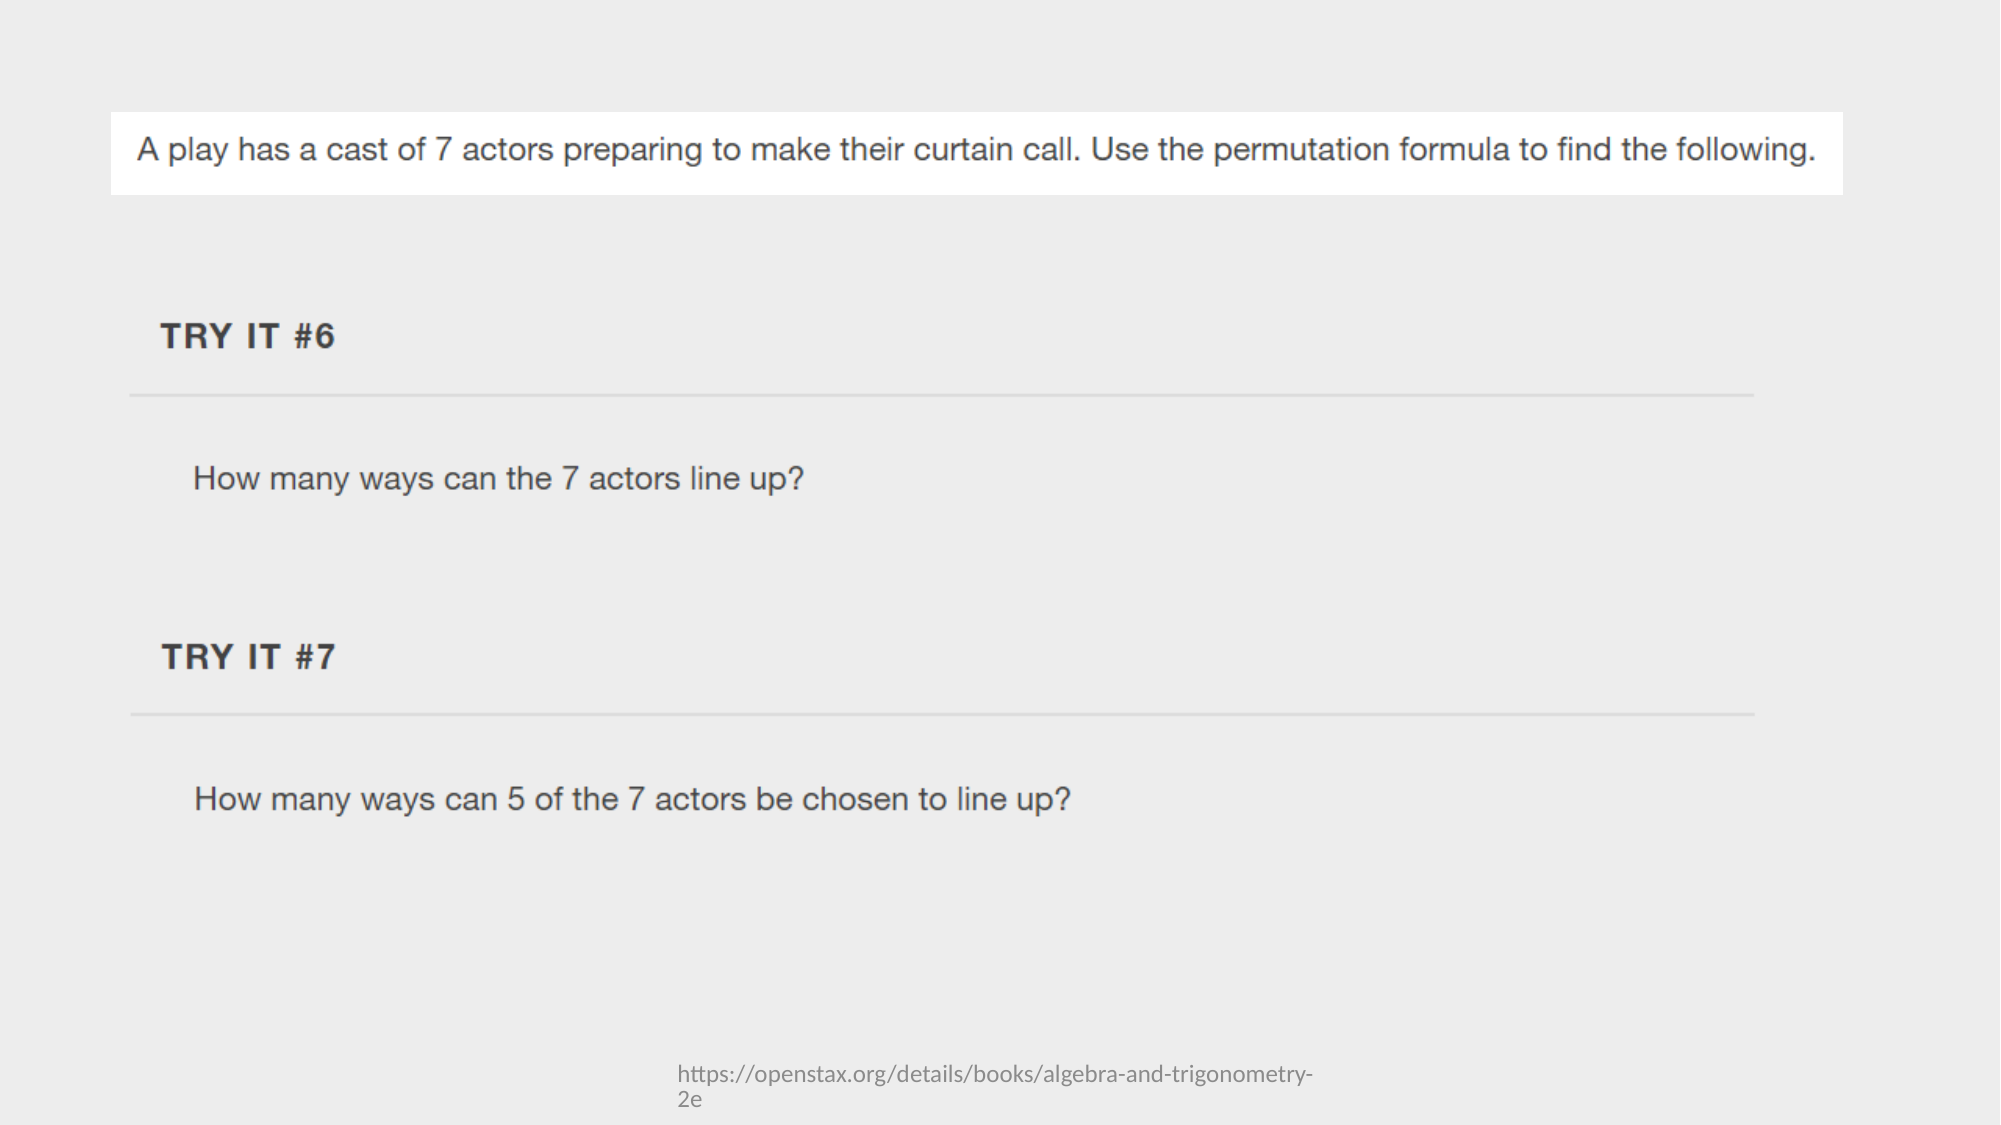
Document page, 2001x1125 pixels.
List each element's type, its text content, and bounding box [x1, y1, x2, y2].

footer https://openstax.org/details/books/algebra-and-trigonometry-2e [662, 1042, 1338, 1103]
picture [111, 112, 1843, 195]
picture [111, 281, 1773, 540]
picture [117, 605, 1766, 859]
